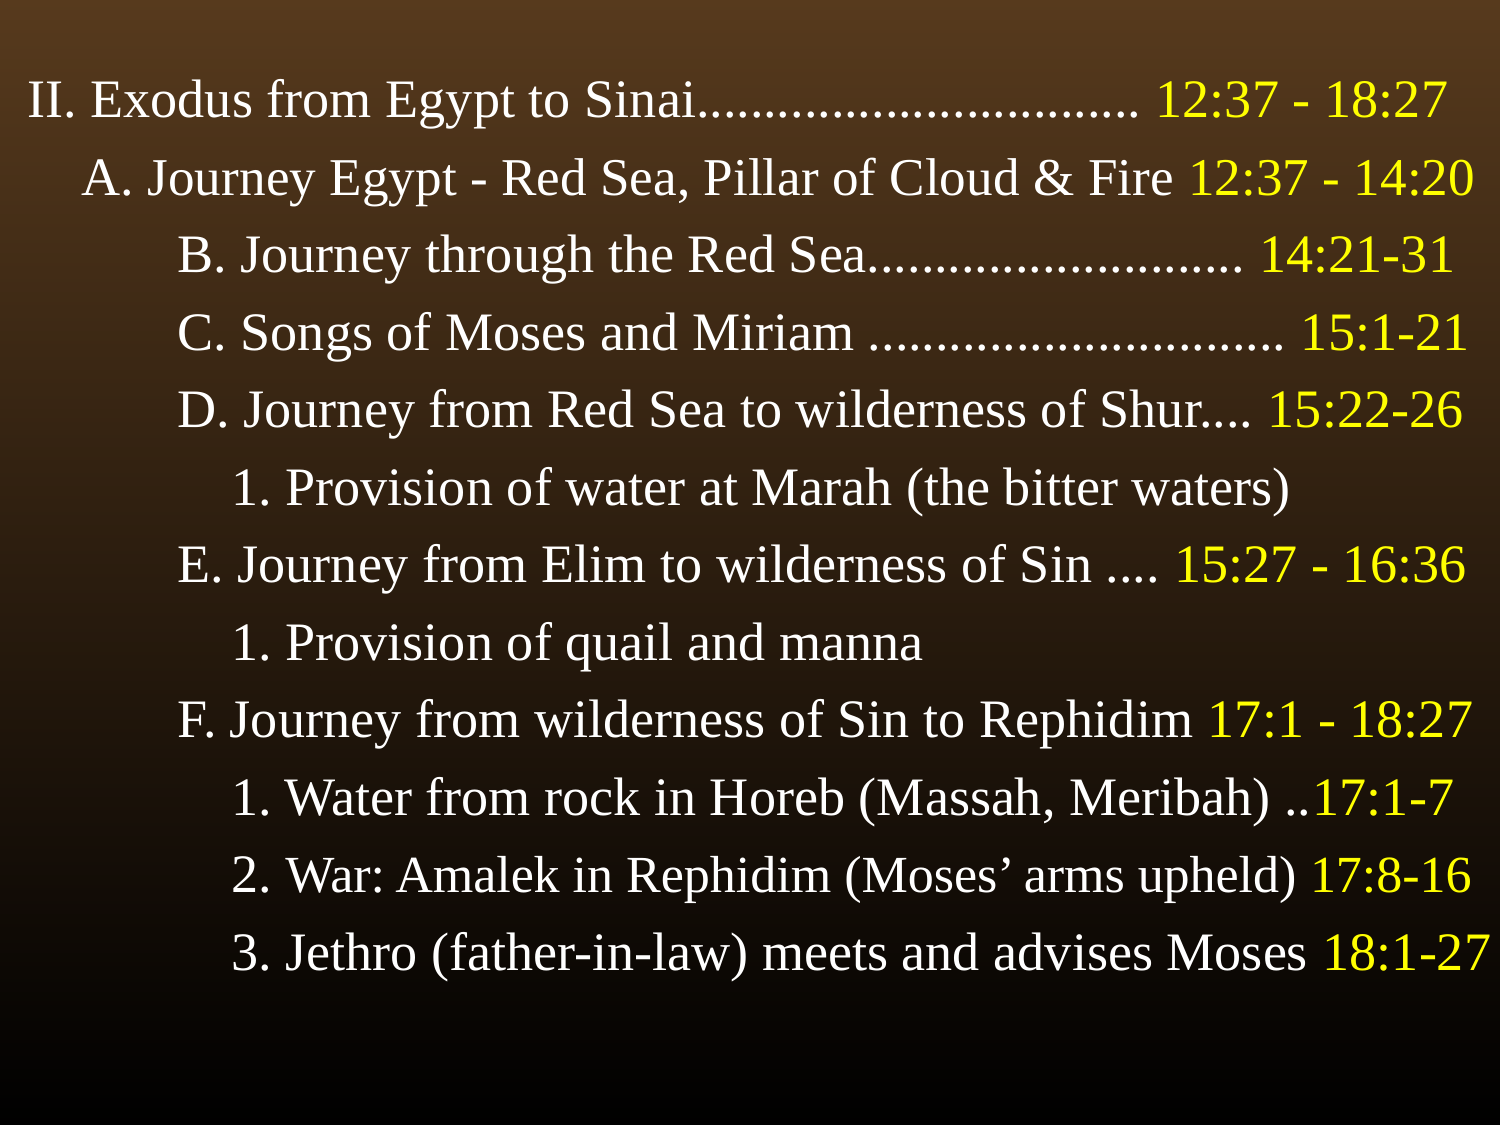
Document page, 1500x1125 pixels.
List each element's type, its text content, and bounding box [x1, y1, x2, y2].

text_box II. Exodus from Egypt to Sinai................................. 12:37 - 18:27 A. Journey Egypt - Red Sea, Pillar of Cloud & Fire 12:37 - 14:20 B. Journey through the Red Sea............................ 14:21-31 C. Songs of Moses and Miriam ............................... 15:1-21 D. Journey from Red Sea to wilderness of Shur.... 15:22-26 1. Provision of water at Marah (the bitter waters) E. Journey from Elim to wilderness of Sin .... 15:27 - 16:36 1. Provision of quail and manna F. Journey from wilderness of Sin to Rephidim 17:1 - 18:27 1. Water from rock in Horeb (Massah, Meribah) ..17:1-7 2. War: Amalek in Rephidim (Moses’ arms upheld) 17:8-16 3. Jethro (father-in-law) meets and advises Moses 18:1-27 [12, 56, 1500, 1041]
